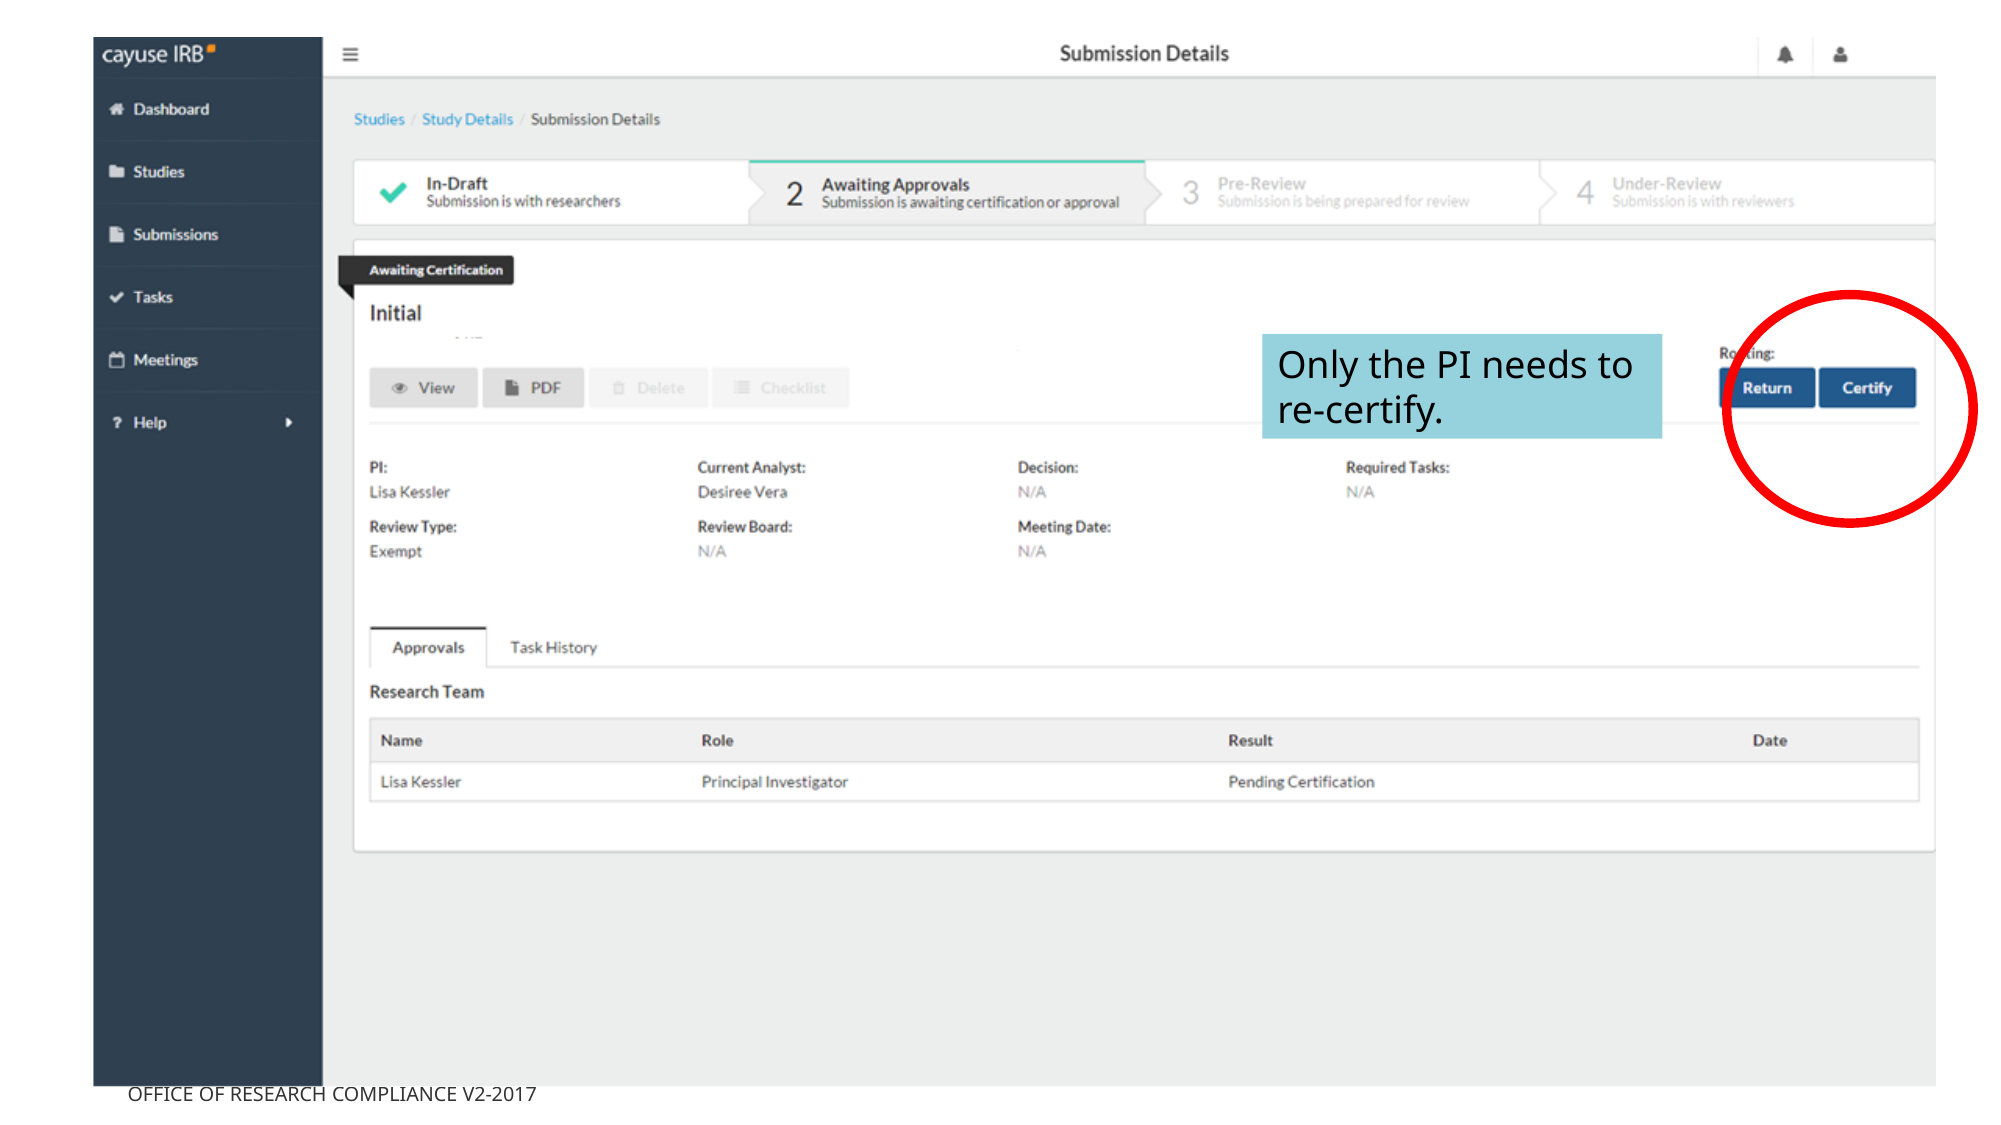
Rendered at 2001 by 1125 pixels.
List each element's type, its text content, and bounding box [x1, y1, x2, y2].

picture [63, 37, 1937, 1088]
footer Office of Research Compliance v2-2017 [112, 1088, 938, 1113]
text_box [1937, 326, 1975, 492]
